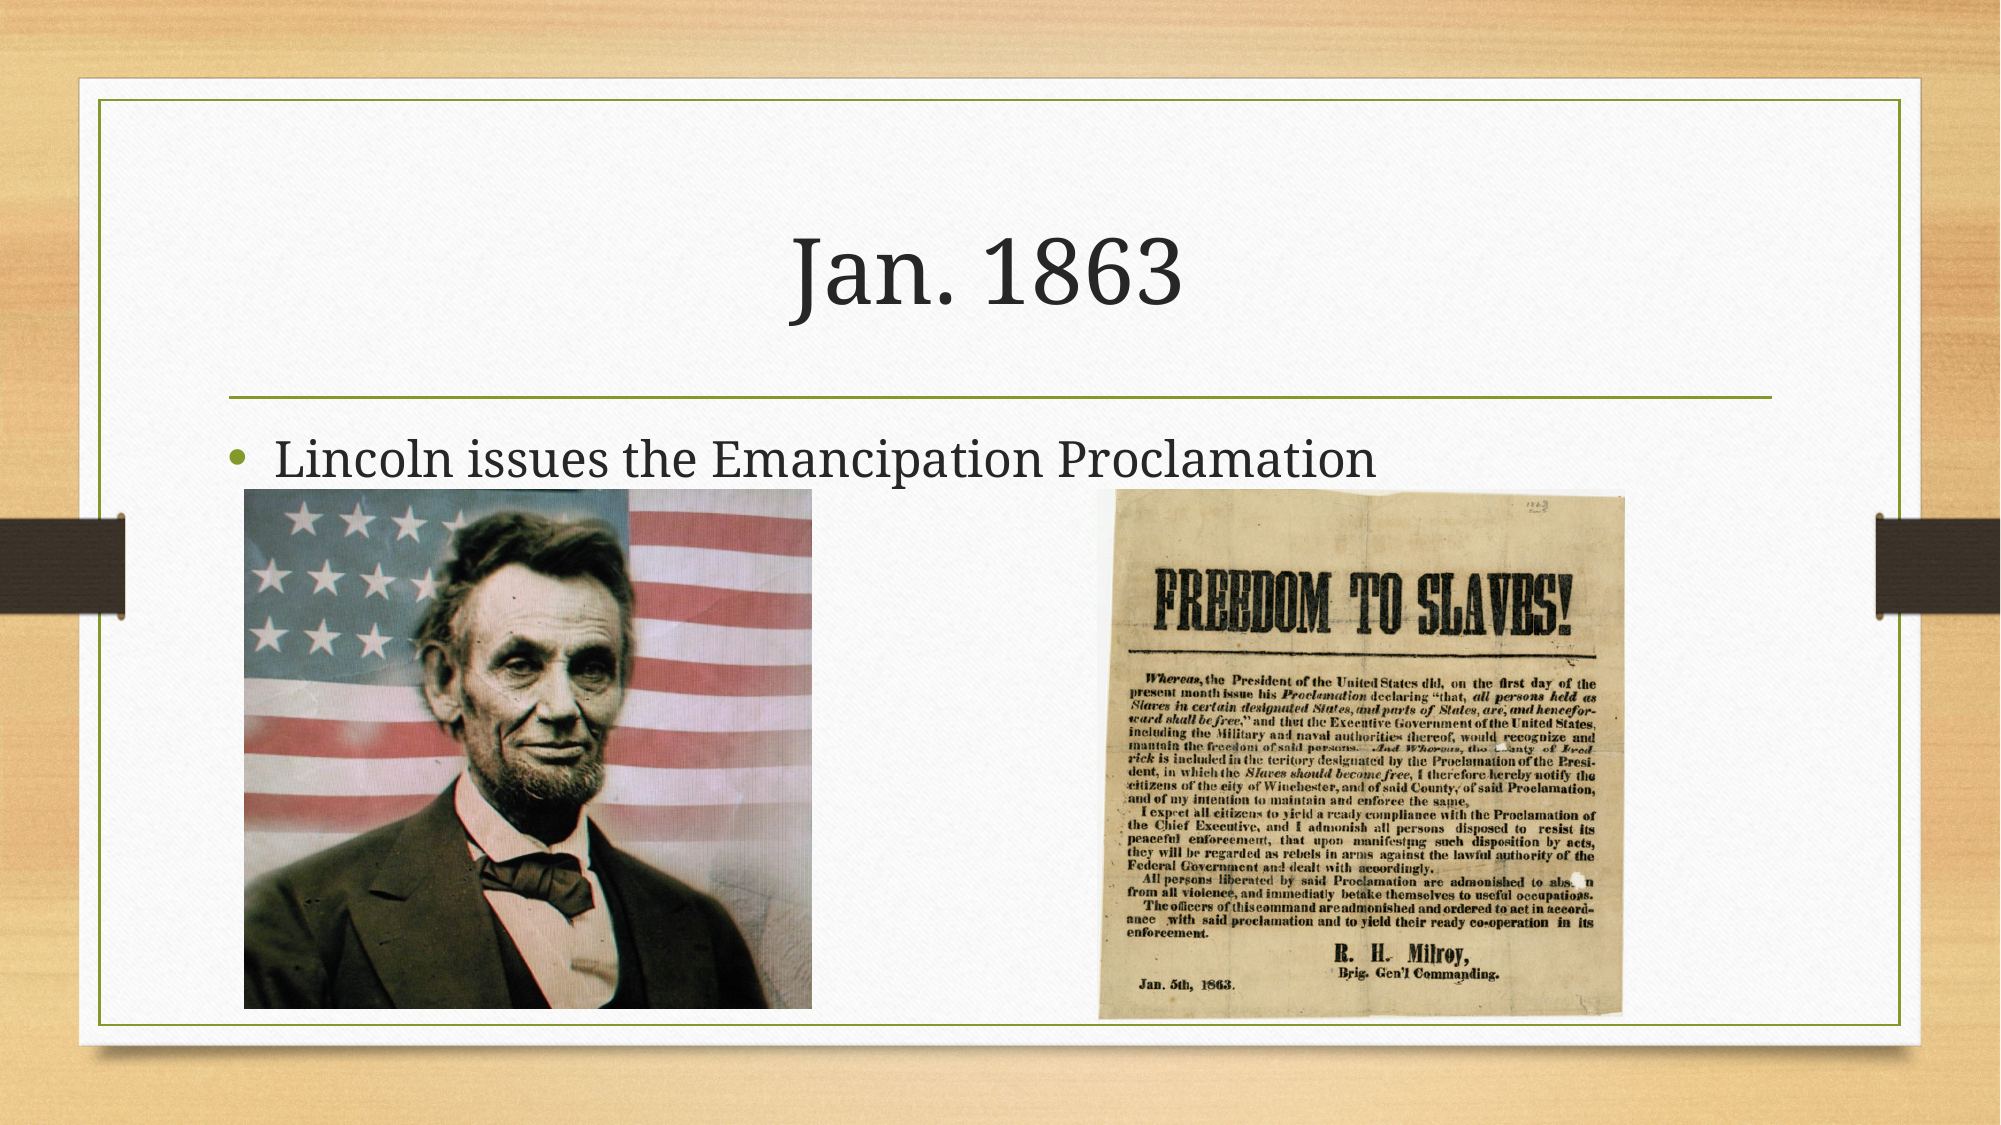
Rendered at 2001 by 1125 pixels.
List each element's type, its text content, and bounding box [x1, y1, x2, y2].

list Lincoln issues the Emancipation Proclamation [212, 419, 1788, 964]
picture [0, 0, 2001, 1125]
title Jan. 1863 [212, 161, 1788, 375]
